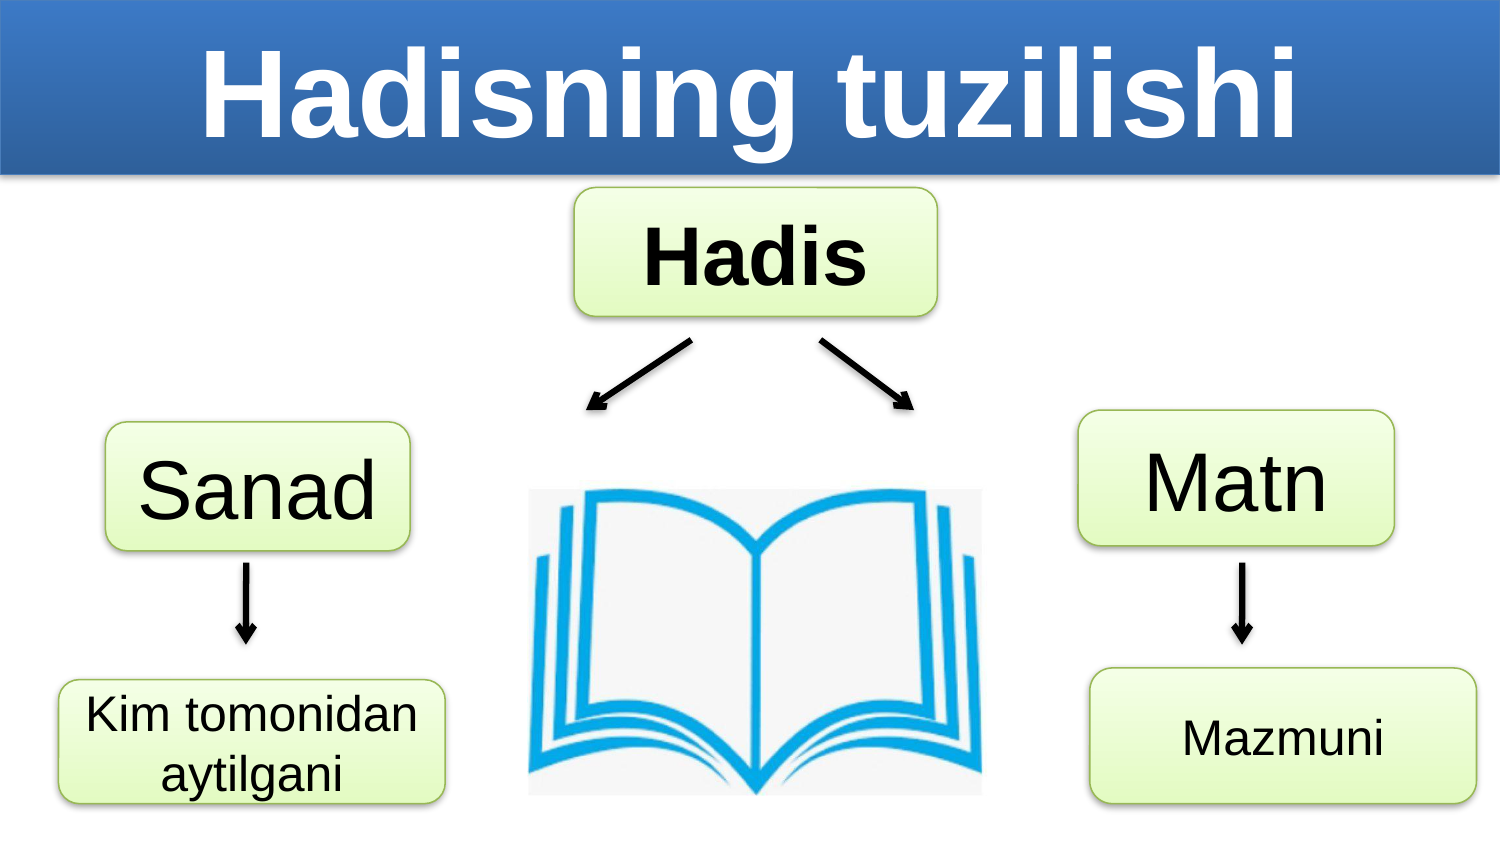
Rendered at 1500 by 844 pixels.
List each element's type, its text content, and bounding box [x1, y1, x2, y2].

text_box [585, 339, 692, 411]
text_box Mazmuni [1088, 667, 1478, 805]
picture [527, 480, 997, 796]
title Hadisning tuzilishi [0, 0, 1500, 175]
text_box Kim tomonidan aytilgani [57, 678, 446, 805]
text_box Matn [1077, 409, 1396, 547]
text_box Hadis [573, 186, 939, 318]
text_box Sanad [104, 421, 411, 552]
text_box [820, 339, 915, 411]
